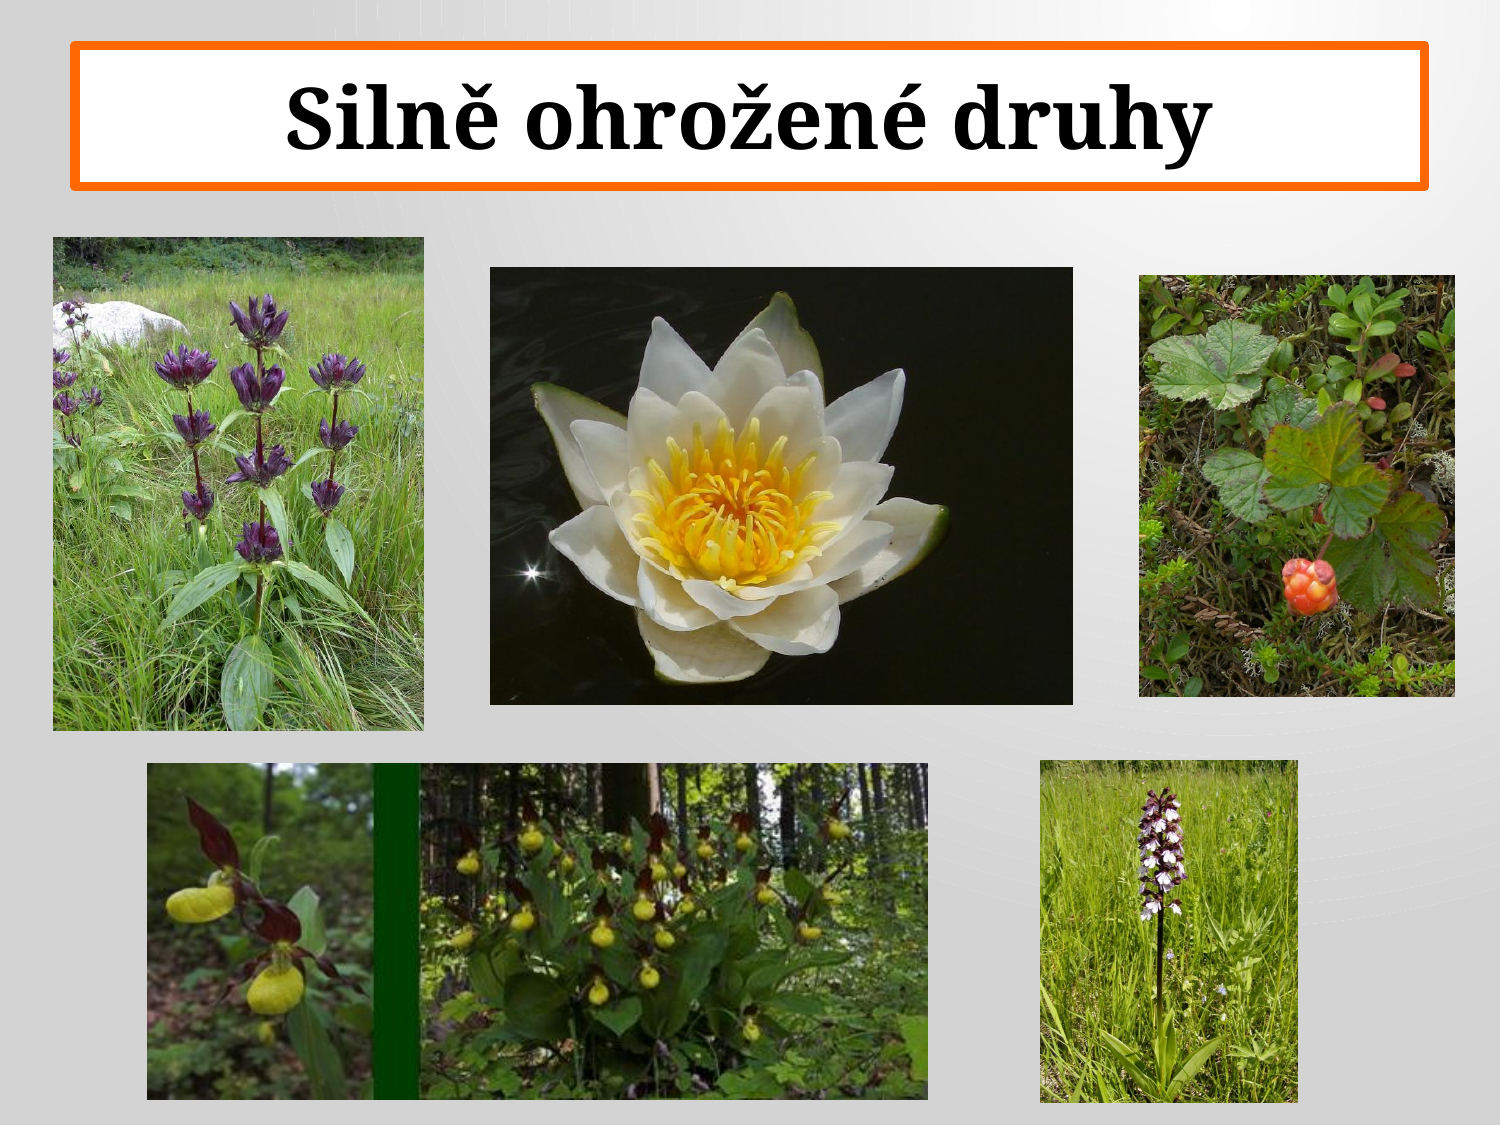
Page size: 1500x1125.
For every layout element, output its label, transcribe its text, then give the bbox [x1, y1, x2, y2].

picture [1040, 759, 1298, 1103]
title Silně ohrožené druhy [70, 41, 1429, 191]
picture [1139, 275, 1456, 697]
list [52, 236, 424, 732]
picture [147, 763, 928, 1100]
picture [489, 266, 1073, 705]
